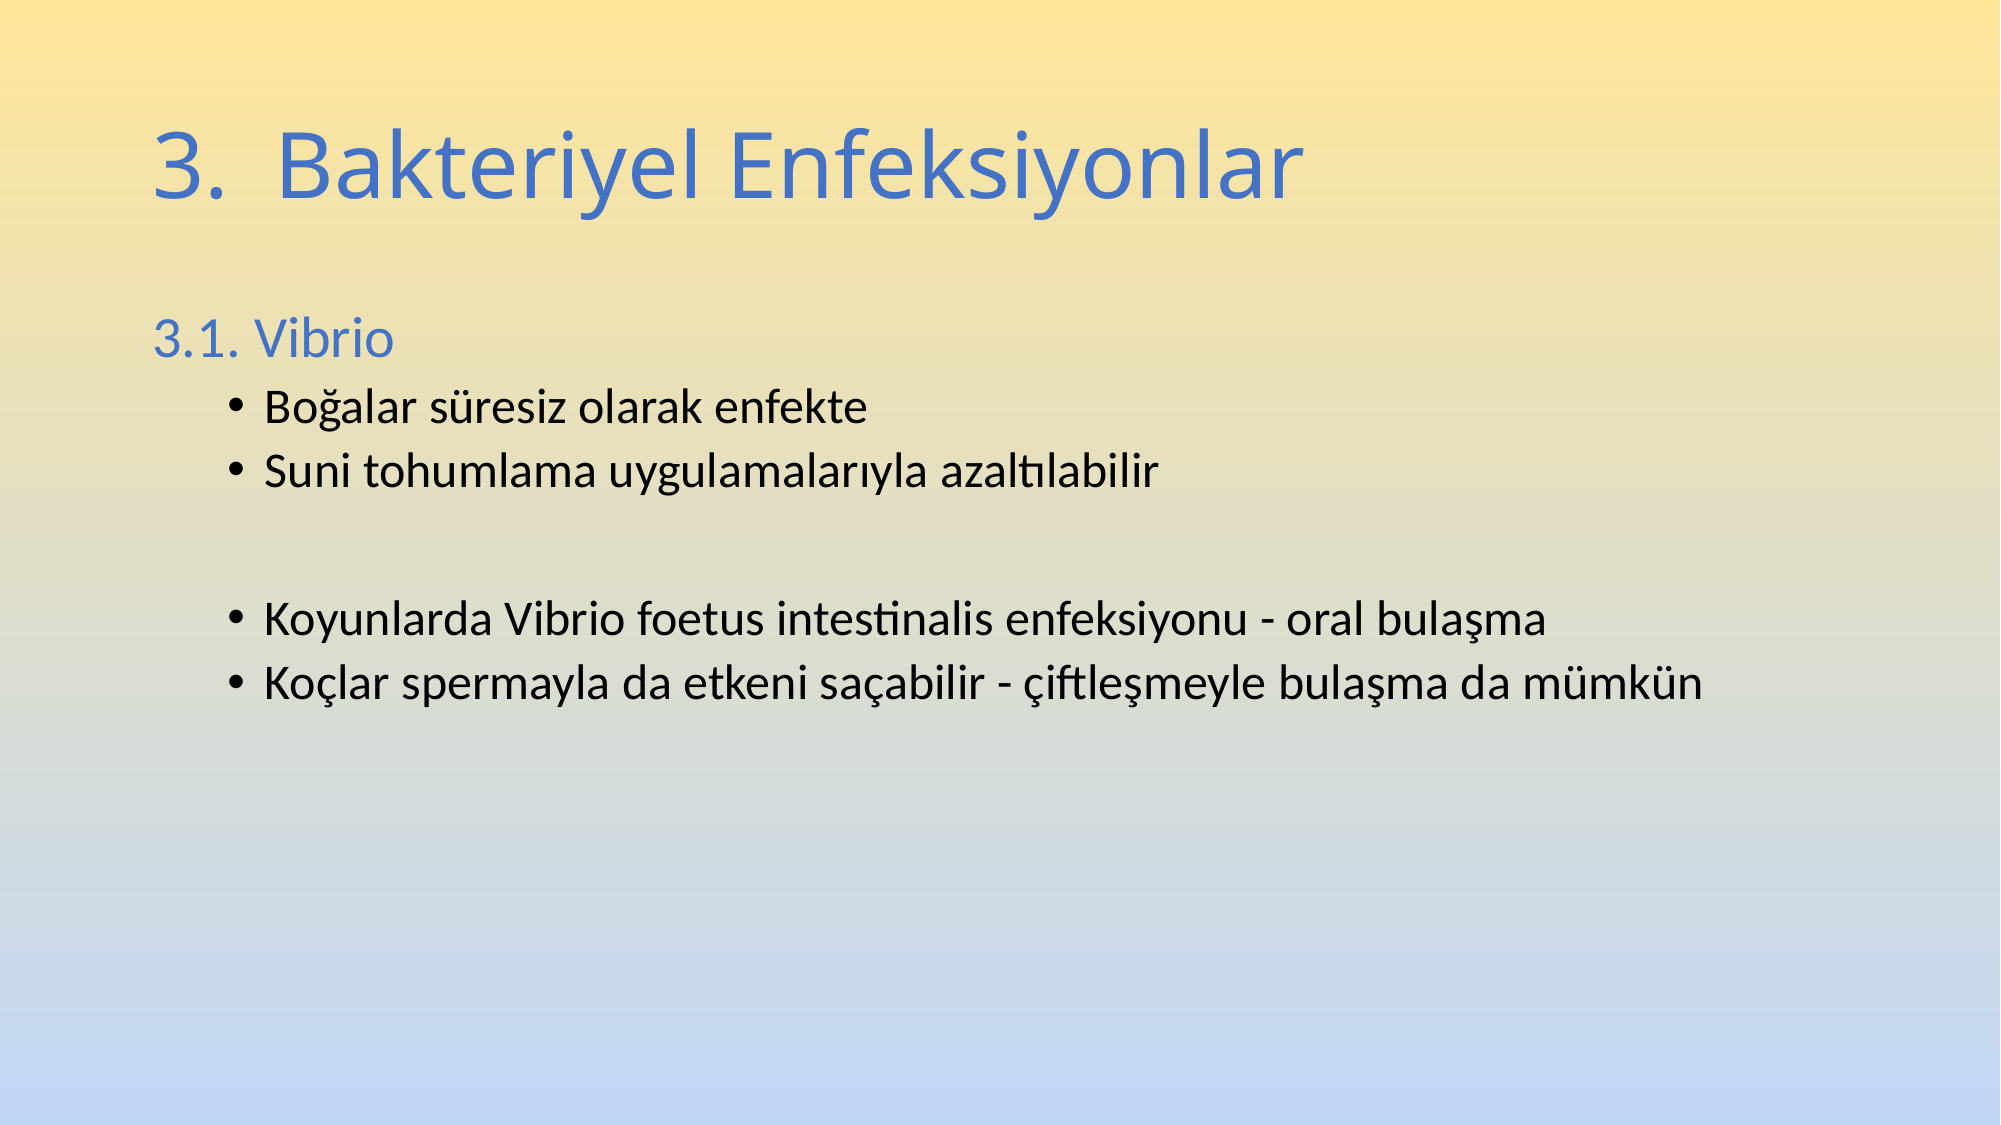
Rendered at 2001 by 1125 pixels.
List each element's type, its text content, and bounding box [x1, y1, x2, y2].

title Bakteriyel Enfeksiyonlar [137, 59, 1863, 278]
list 3.1. Vibrio Boğalar süresiz olarak enfekte Suni tohumlama uygulamalarıyla azaltılabilir Koyunlarda Vibrio foetus intestinalis enfeksiyonu - oral bulaşma Koçlar spermayla da etkeni saçabilir - çiftleşmeyle bulaşma da mümkün [137, 299, 1863, 1014]
